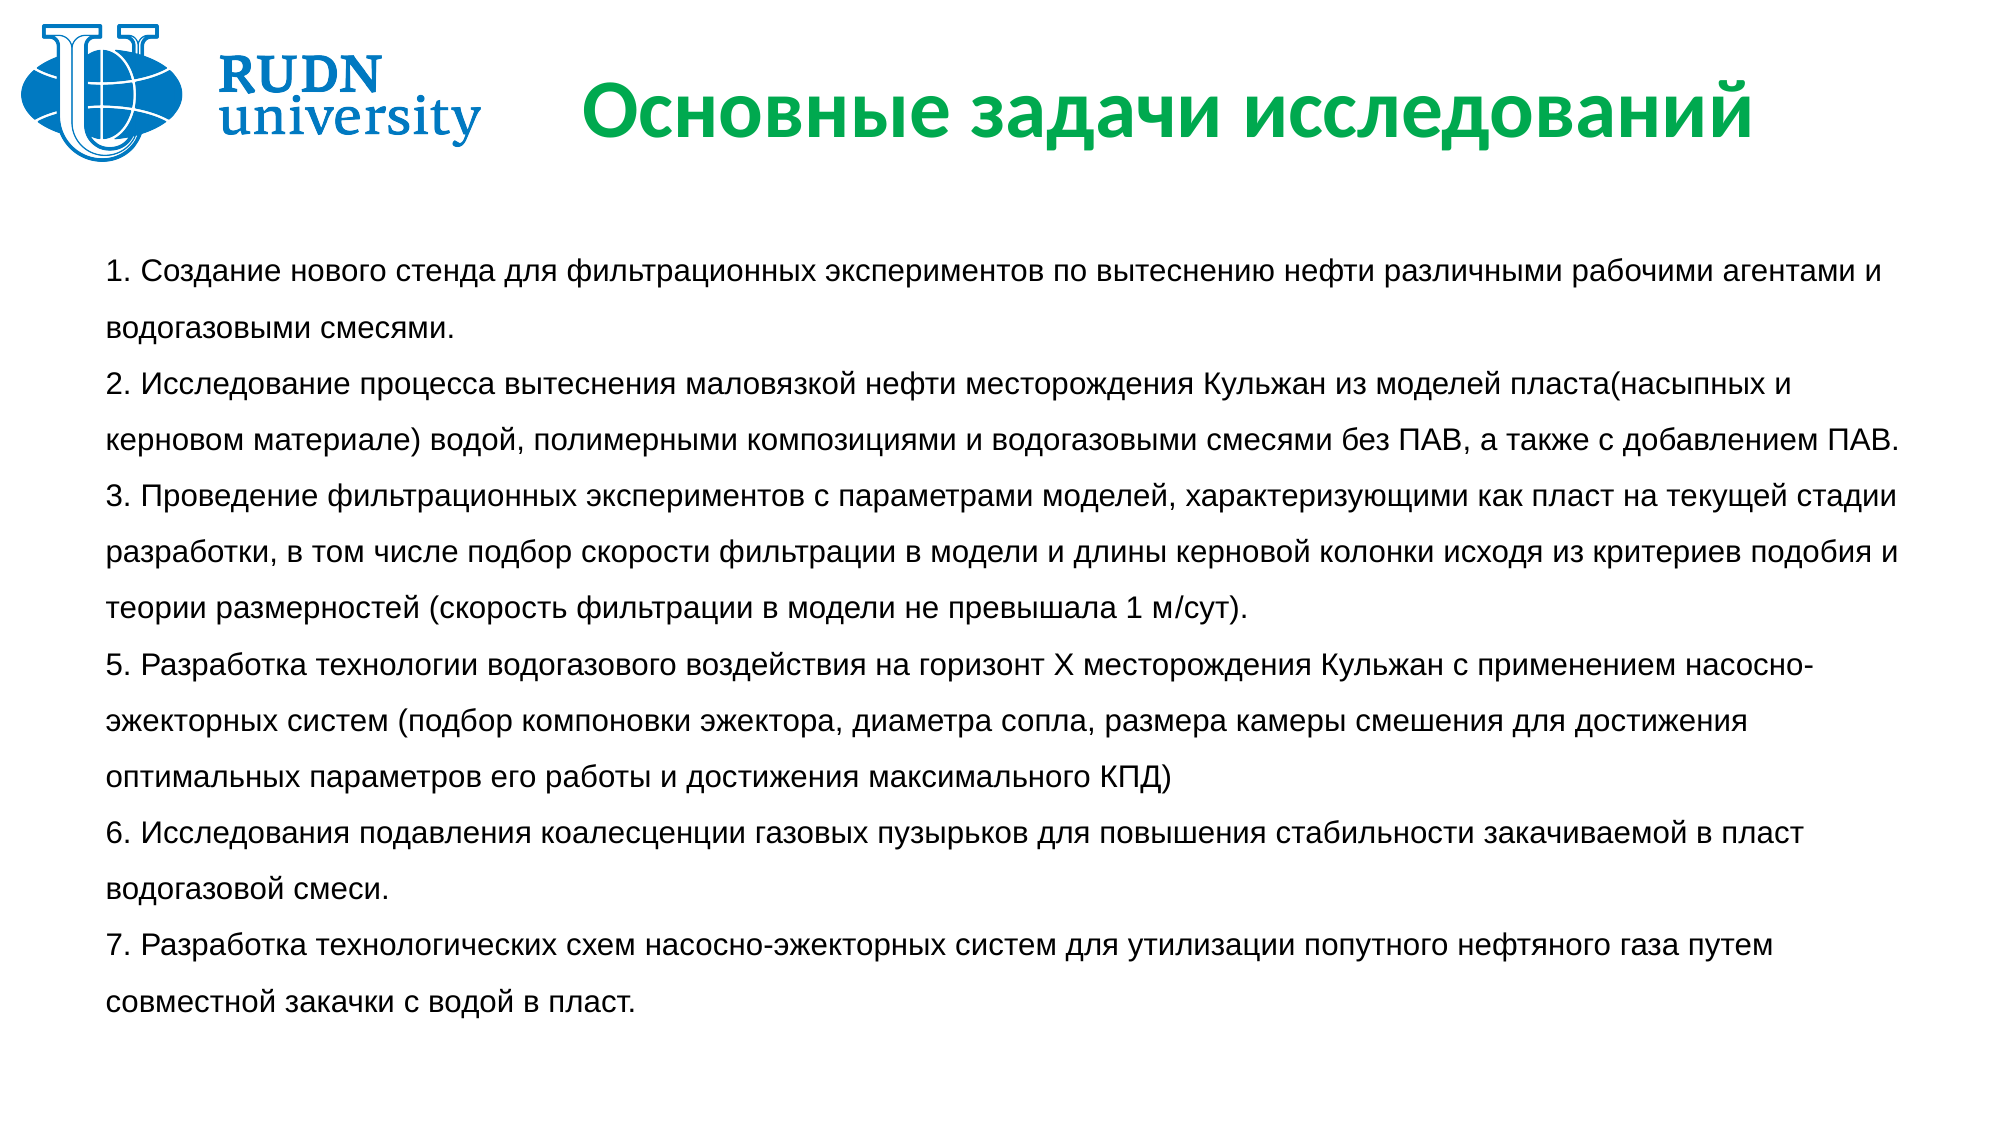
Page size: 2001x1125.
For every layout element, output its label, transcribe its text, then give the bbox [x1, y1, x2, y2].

text_box Основные задачи исследований [567, 0, 2000, 162]
title 1. Создание нового стенда для фильтрационных экспериментов по вытеснению нефти различными рабочими агентами и водогазовыми смесями. 2. Исследование процесса вытеснения маловязкой нефти месторождения Кульжан из моделей пласта(насыпных и керновом материале) водой, полимерными композициями и водогазовыми смесями без ПАВ, а также с добавлением ПАВ. 3. Проведение фильтрационных экспериментов с параметрами моделей, характеризующими как пласт на текущей стадии разработки, в том числе подбор скорости фильтрации в модели и длины керновой колонки исходя из критериев подобия и теории размерностей (скорость фильтрации в модели не превышала 1 м/сут). 5. Разработка технологии водогазового воздействия на горизонт Х месторождения Кульжан с применением насосно-эжекторных систем (подбор компоновки эжектора, диаметра сопла, размера камеры смешения для достижения оптимальных параметров его работы и достижения максимального КПД) 6. Исследования подавления коалесценции газовых пузырьков для повышения стабильности закачиваемой в пласт водогазовой смеси. 7. Разработка технологических схем насосно-эжекторных систем для утилизации попутного нефтяного газа путем совместной закачки с водой в пласт. [90, 148, 1925, 1102]
picture [21, 24, 481, 162]
